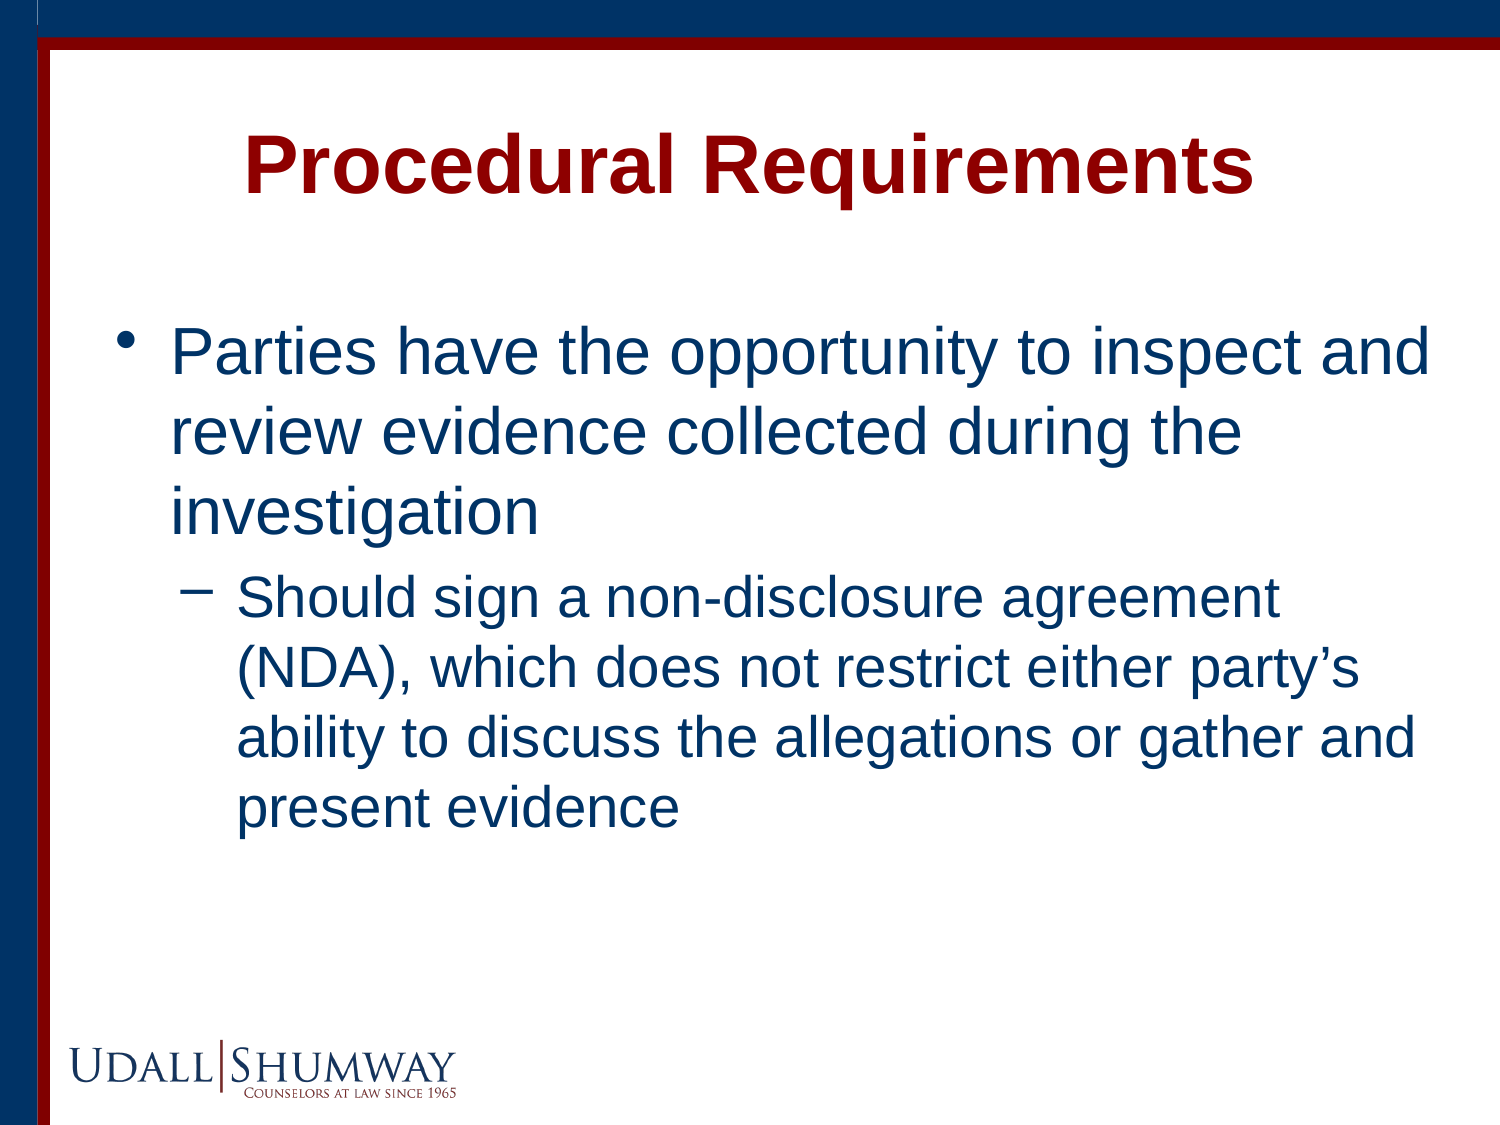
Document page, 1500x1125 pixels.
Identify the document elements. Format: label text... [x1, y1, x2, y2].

list Parties have the opportunity to inspect and review evidence collected during the investigation Should sign a non-disclosure agreement (NDA), which does not restrict either party’s ability to discuss the allegations or gather and present evidence [99, 299, 1450, 1063]
picture [62, 1031, 463, 1105]
title Procedural Requirements [112, 87, 1388, 233]
